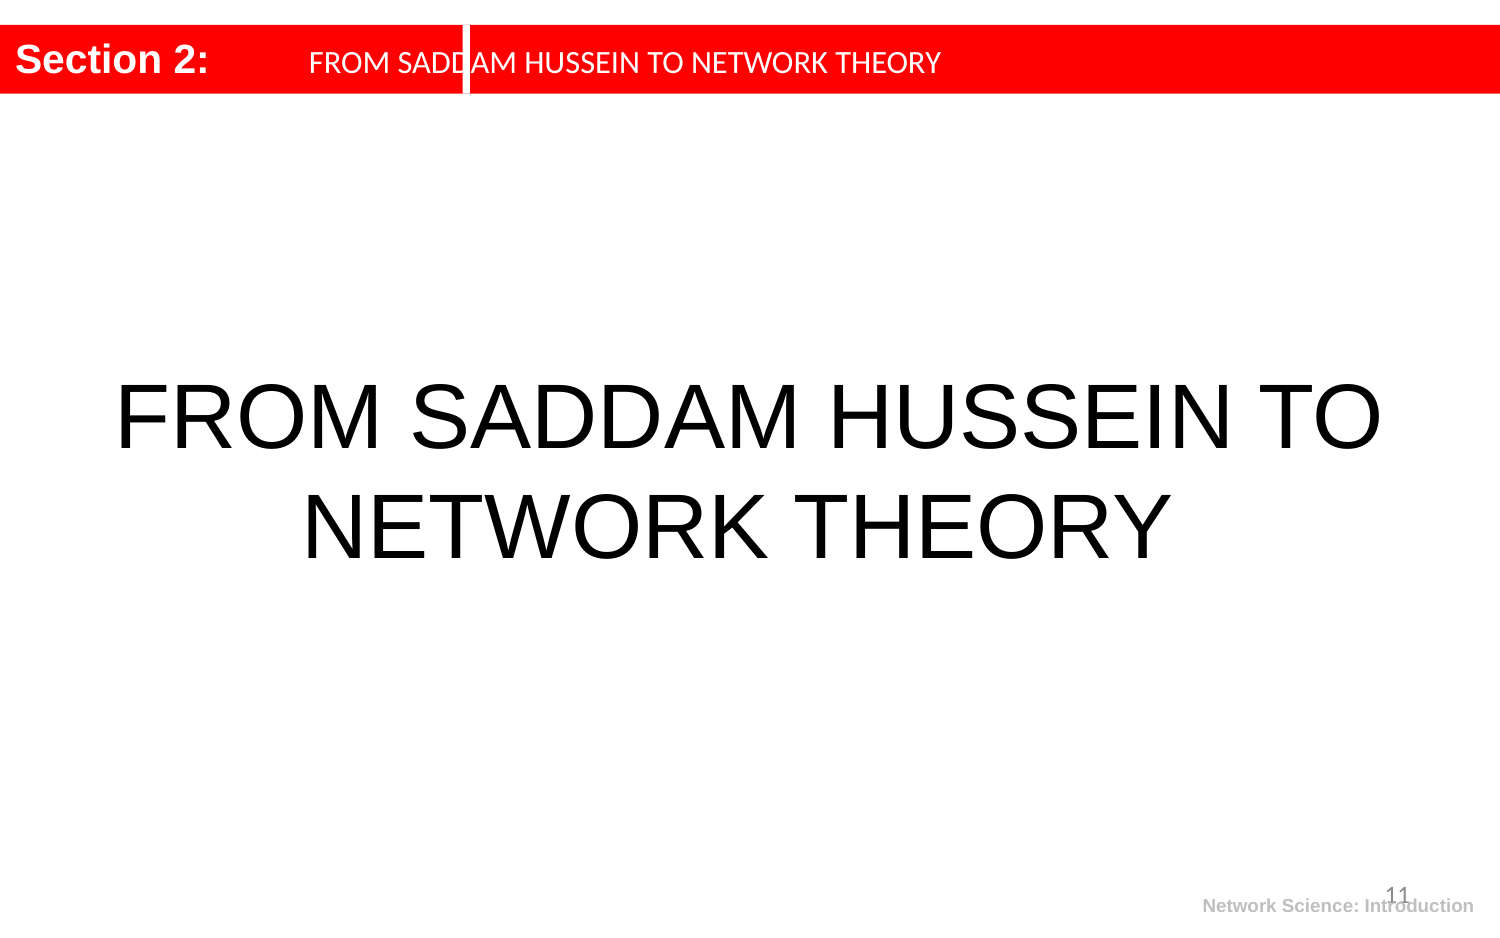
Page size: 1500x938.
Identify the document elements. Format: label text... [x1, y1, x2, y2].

text_box [462, 24, 470, 94]
text_box FROM SADDAM HUSSEIN TO NETWORK THEORY [0, 350, 1500, 585]
text_box Network Science: Introduction [1064, 885, 1490, 924]
text_box Section 2: FROM SADDAM HUSSEIN TO NETWORK THEORY [0, 24, 462, 94]
slide_number 11 [1074, 868, 1425, 919]
text_box Section 2: FROM SADDAM HUSSEIN TO NETWORK THEORY [470, 24, 1500, 94]
